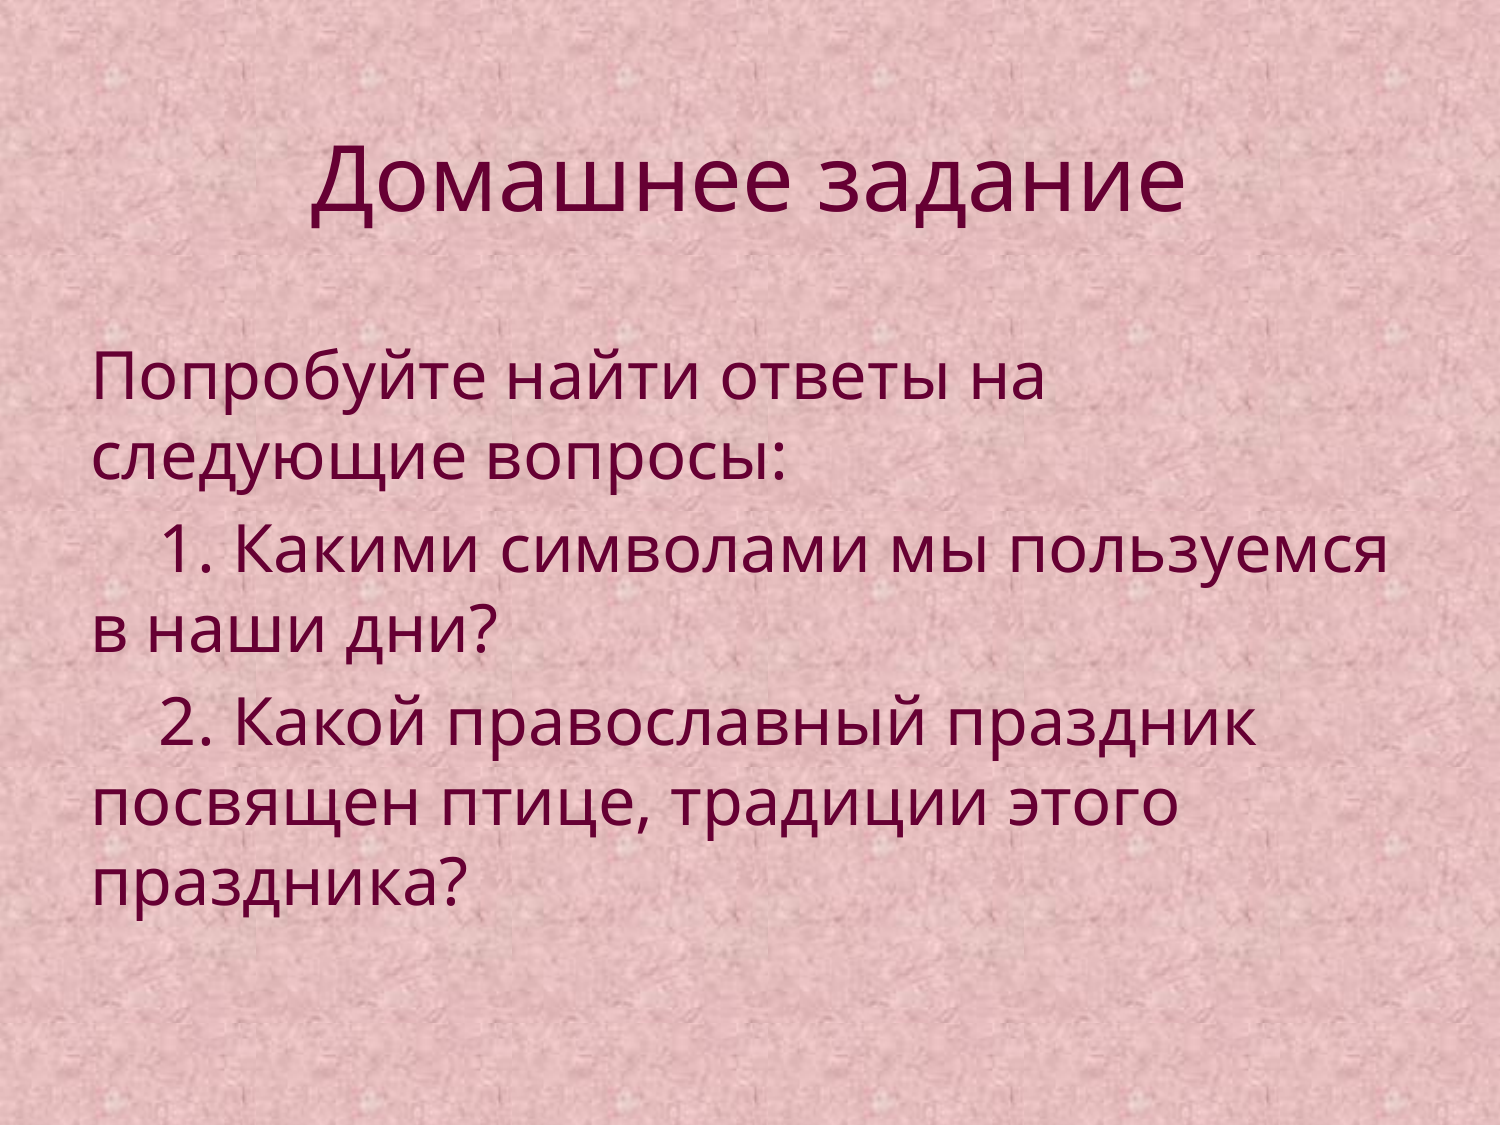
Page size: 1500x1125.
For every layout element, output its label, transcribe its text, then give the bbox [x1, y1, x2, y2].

list Попробуйте найти ответы на следующие вопросы: 1. Какими символами мы пользуемся в наши дни? 2. Какой православный праздник посвящен птице, традиции этого праздника? [75, 324, 1425, 1000]
picture [0, 0, 1500, 1125]
title Домашнее задание [75, 62, 1425, 288]
